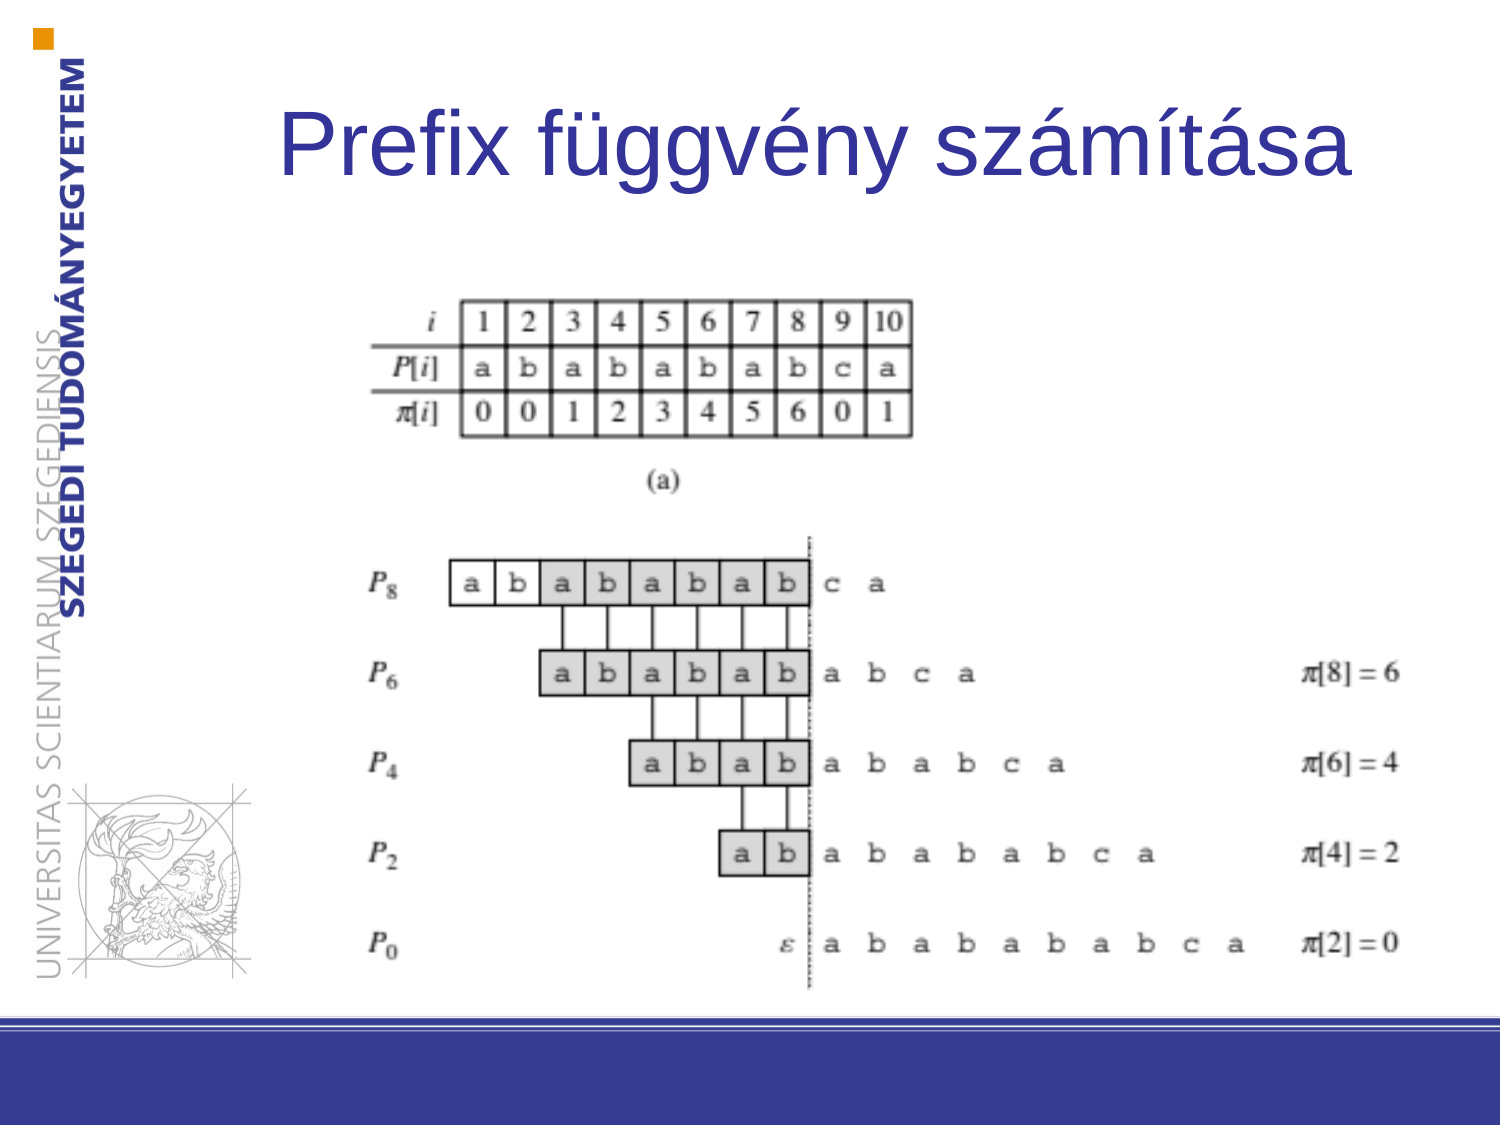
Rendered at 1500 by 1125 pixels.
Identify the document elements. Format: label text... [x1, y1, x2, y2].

title Prefix függvény számítása [206, 45, 1425, 233]
picture [0, 0, 1500, 1125]
